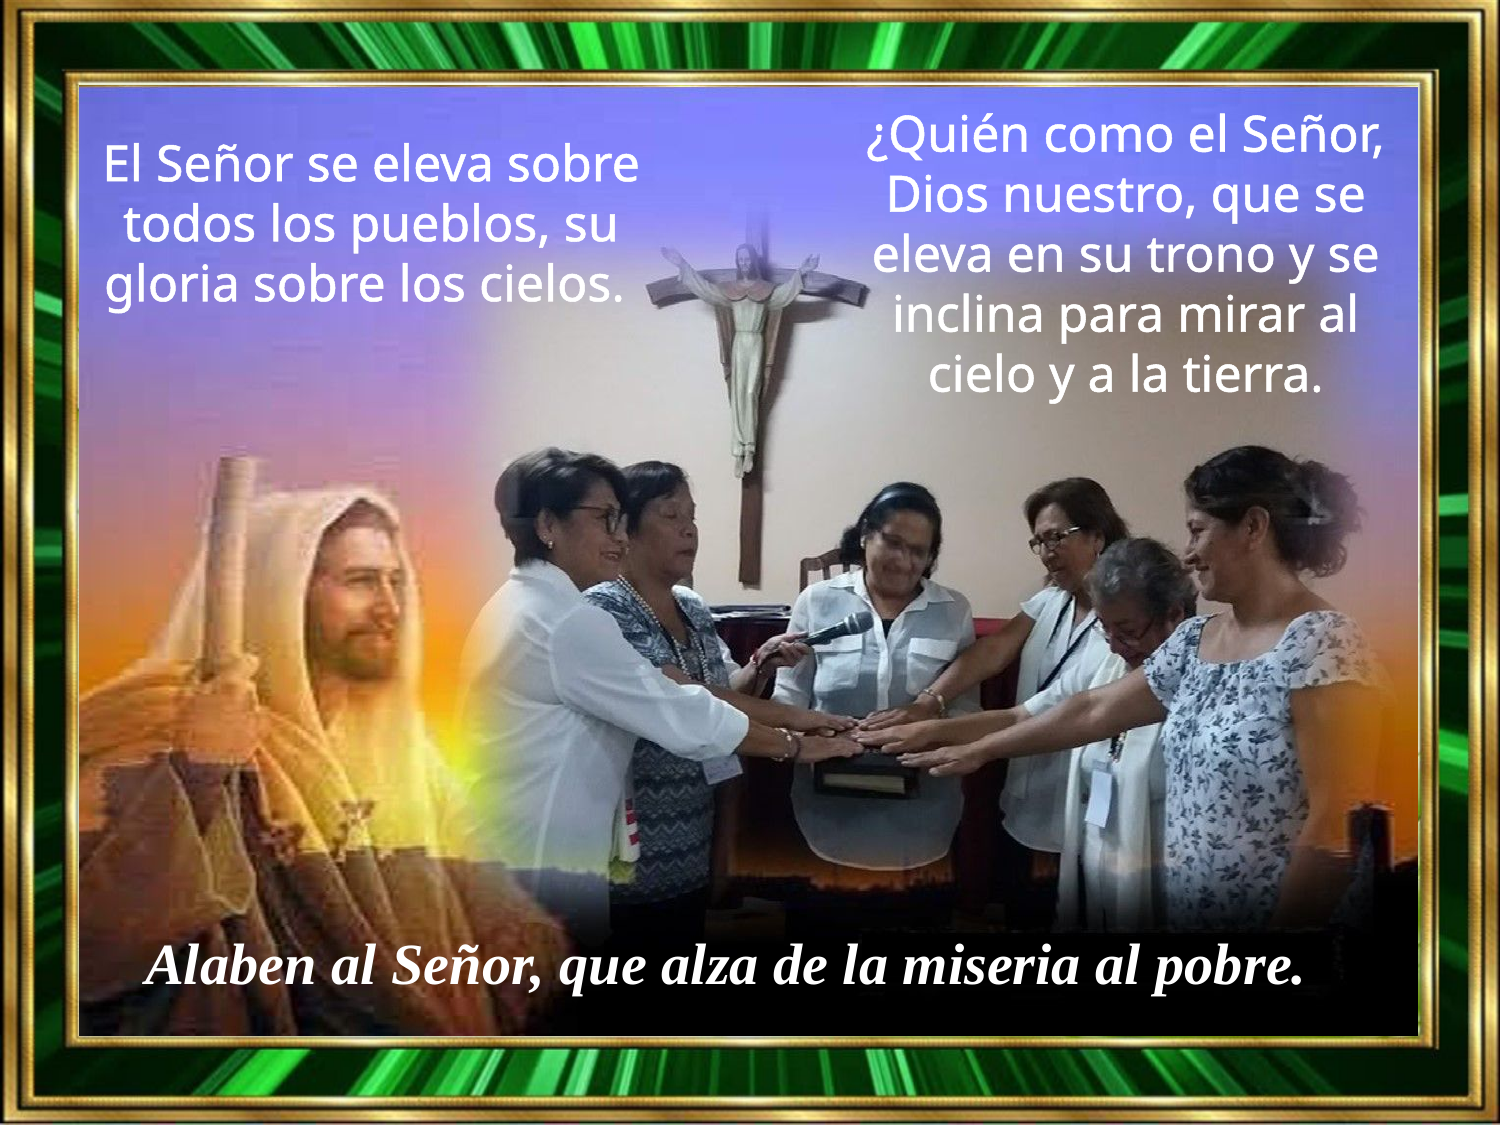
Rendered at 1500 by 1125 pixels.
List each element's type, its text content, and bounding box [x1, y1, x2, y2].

text_box El Señor se eleva sobre todos los pueblos, su gloria sobre los cielos. [64, 123, 73, 319]
picture [0, 0, 1500, 1125]
text_box ¿Quién como el Señor, Dios nuestro, que se eleva en su trono y se inclina para mirar al cielo y a la tierra. [1422, 94, 1433, 409]
